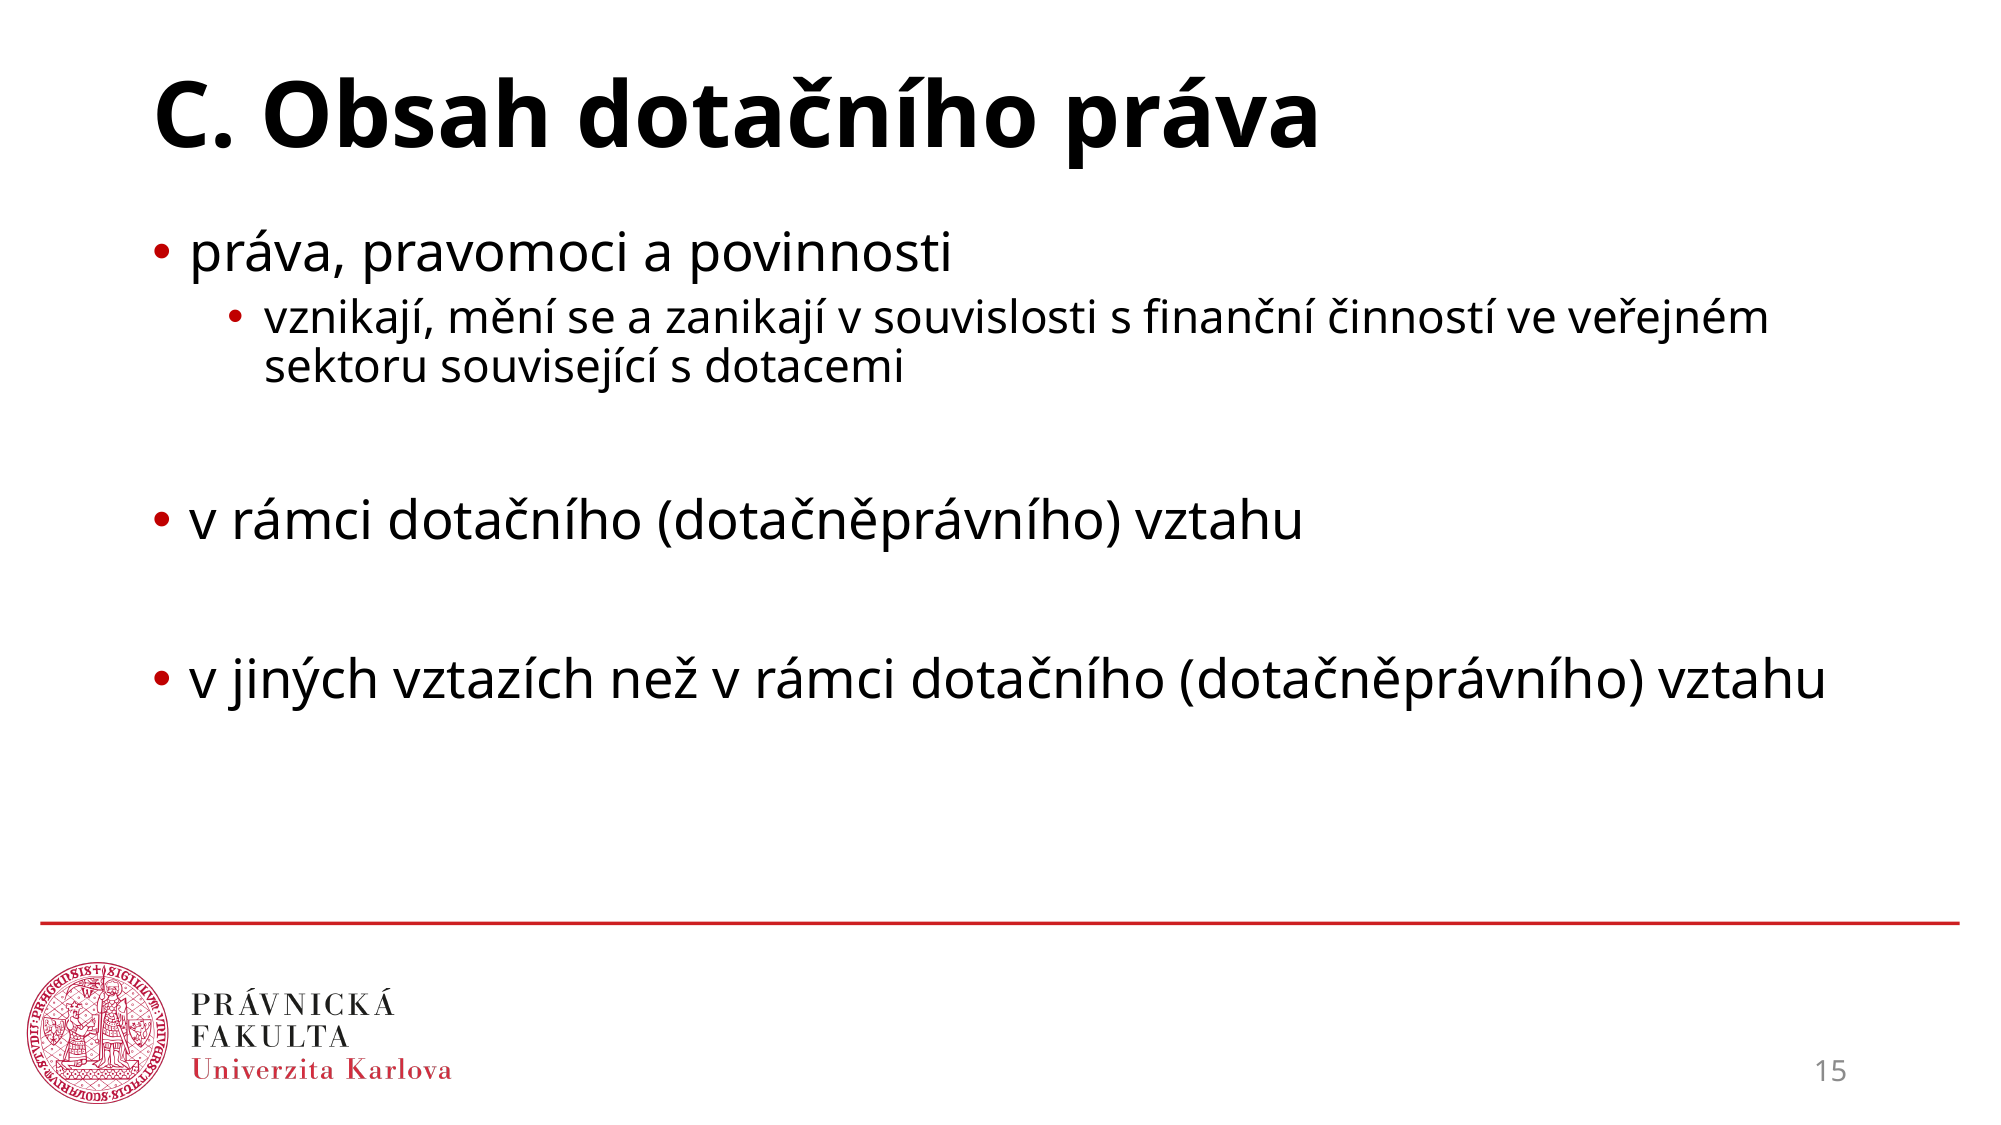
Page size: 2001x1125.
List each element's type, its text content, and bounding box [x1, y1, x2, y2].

slide_number 15 [1412, 1042, 1863, 1103]
picture [26, 962, 452, 1104]
list práva, pravomoci a povinnosti vznikají, mění se a zanikají v souvislosti s finanční činností ve veřejném sektoru související s dotacemi v rámci dotačního (dotačněprávního) vztahu v jiných vztazích než v rámci dotačního (dotačněprávního) vztahu [137, 217, 1863, 903]
title C. Obsah dotačního práva [137, 2, 1863, 217]
